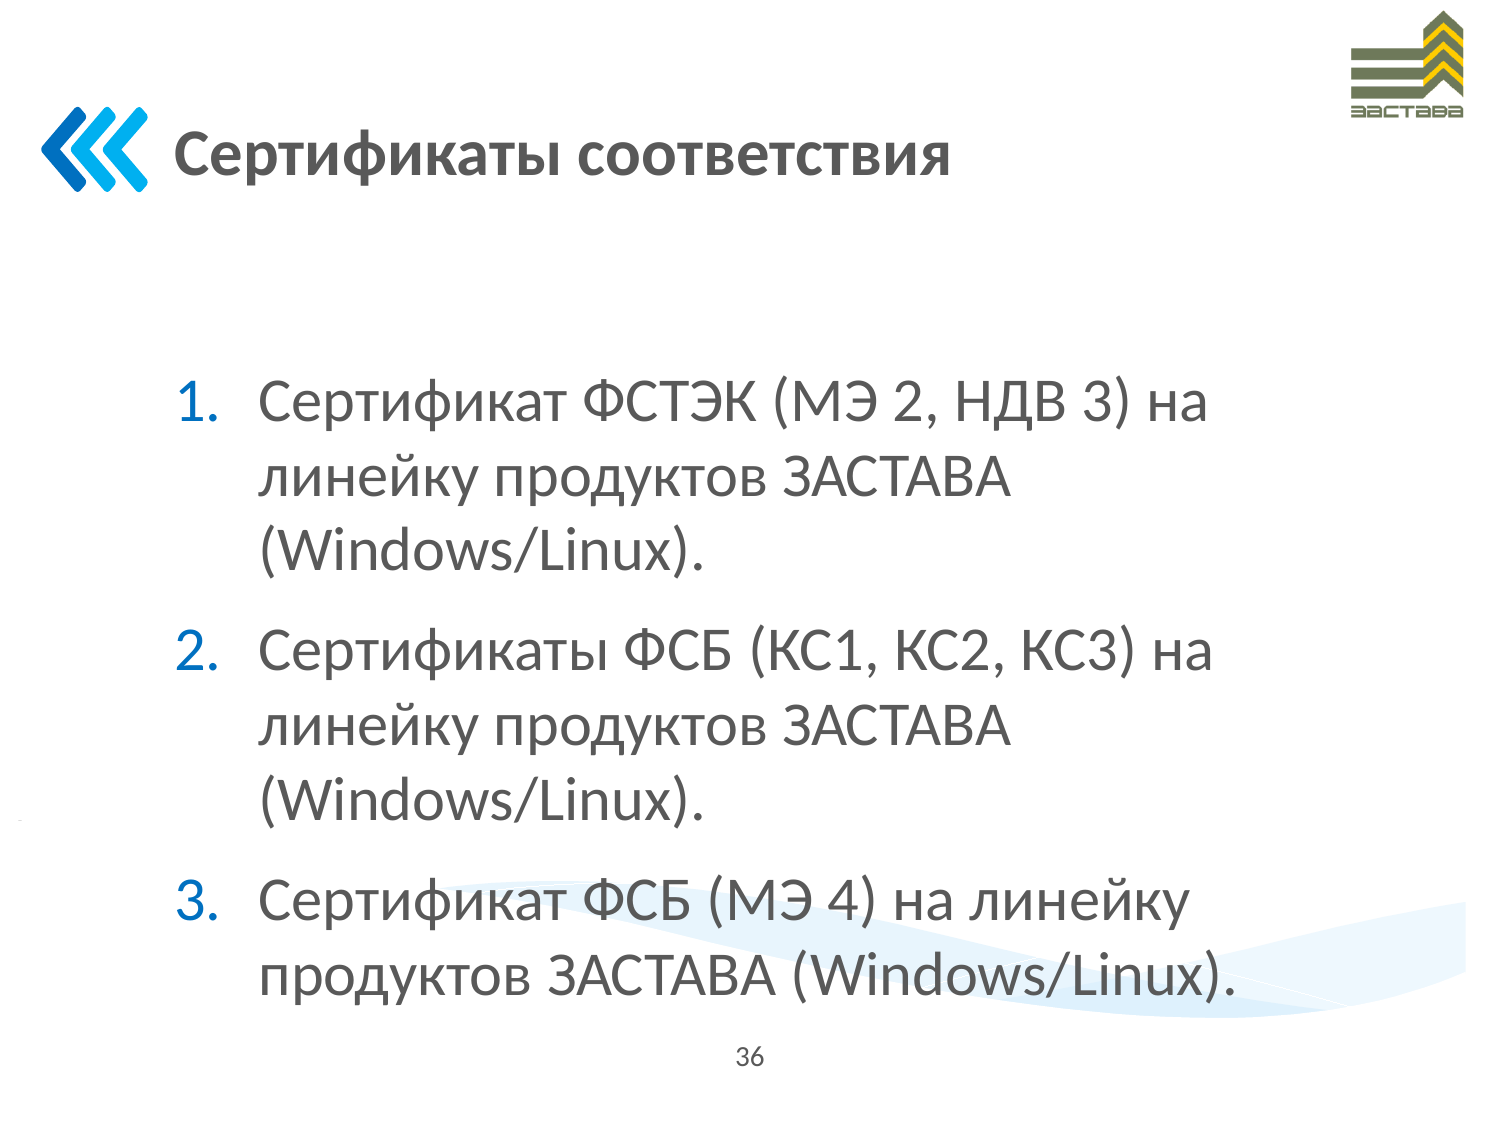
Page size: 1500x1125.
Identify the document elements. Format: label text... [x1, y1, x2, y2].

text_box Сертификат ФСТЭК (МЭ 2, НДВ 3) на линейку продуктов ЗАСТАВА (Windows/Linux). Сертификаты ФСБ (КС1, КС2, КС3) на линейку продуктов ЗАСТАВА (Windows/Linux). Сертификат ФСБ (МЭ 4) на линейку продуктов ЗАСТАВА (Windows/Linux). [159, 351, 1459, 1016]
text_box Сертификаты соответствия [159, 101, 1459, 196]
picture [1314, 2, 1500, 126]
slide_number 36 [654, 1025, 846, 1086]
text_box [40, 106, 148, 193]
